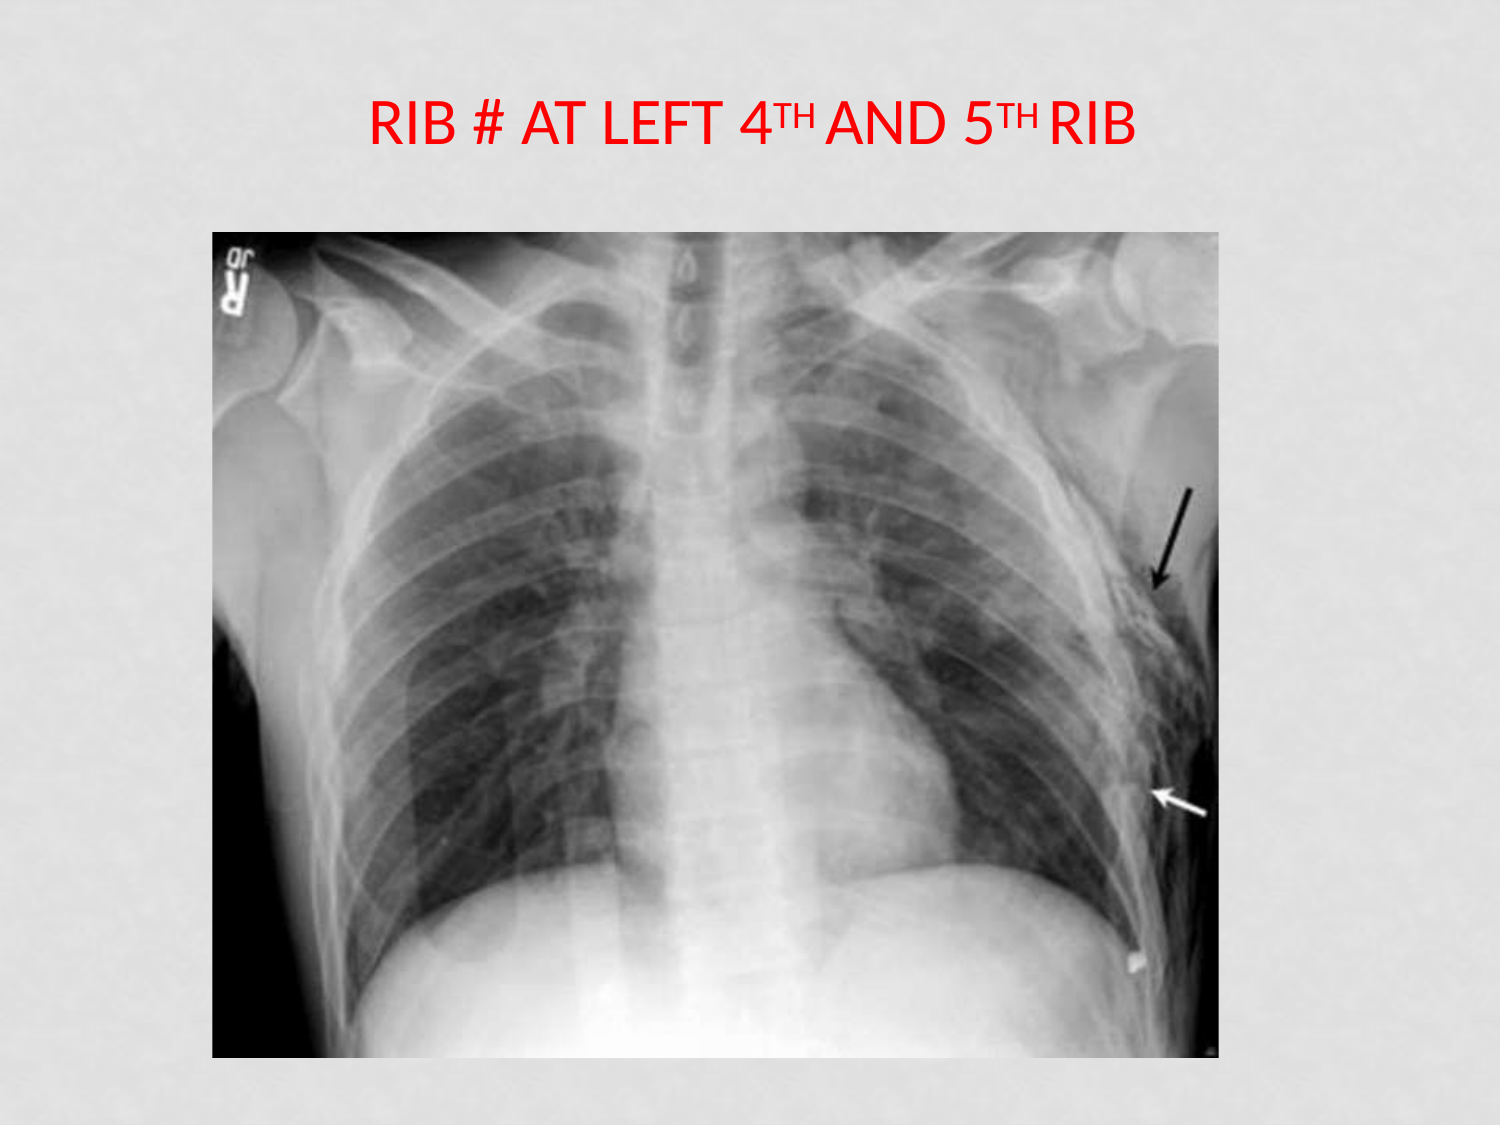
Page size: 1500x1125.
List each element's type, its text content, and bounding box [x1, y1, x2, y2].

text_box [212, 232, 1219, 1058]
title Rib # at left 4th and 5th rib [269, 22, 1231, 213]
